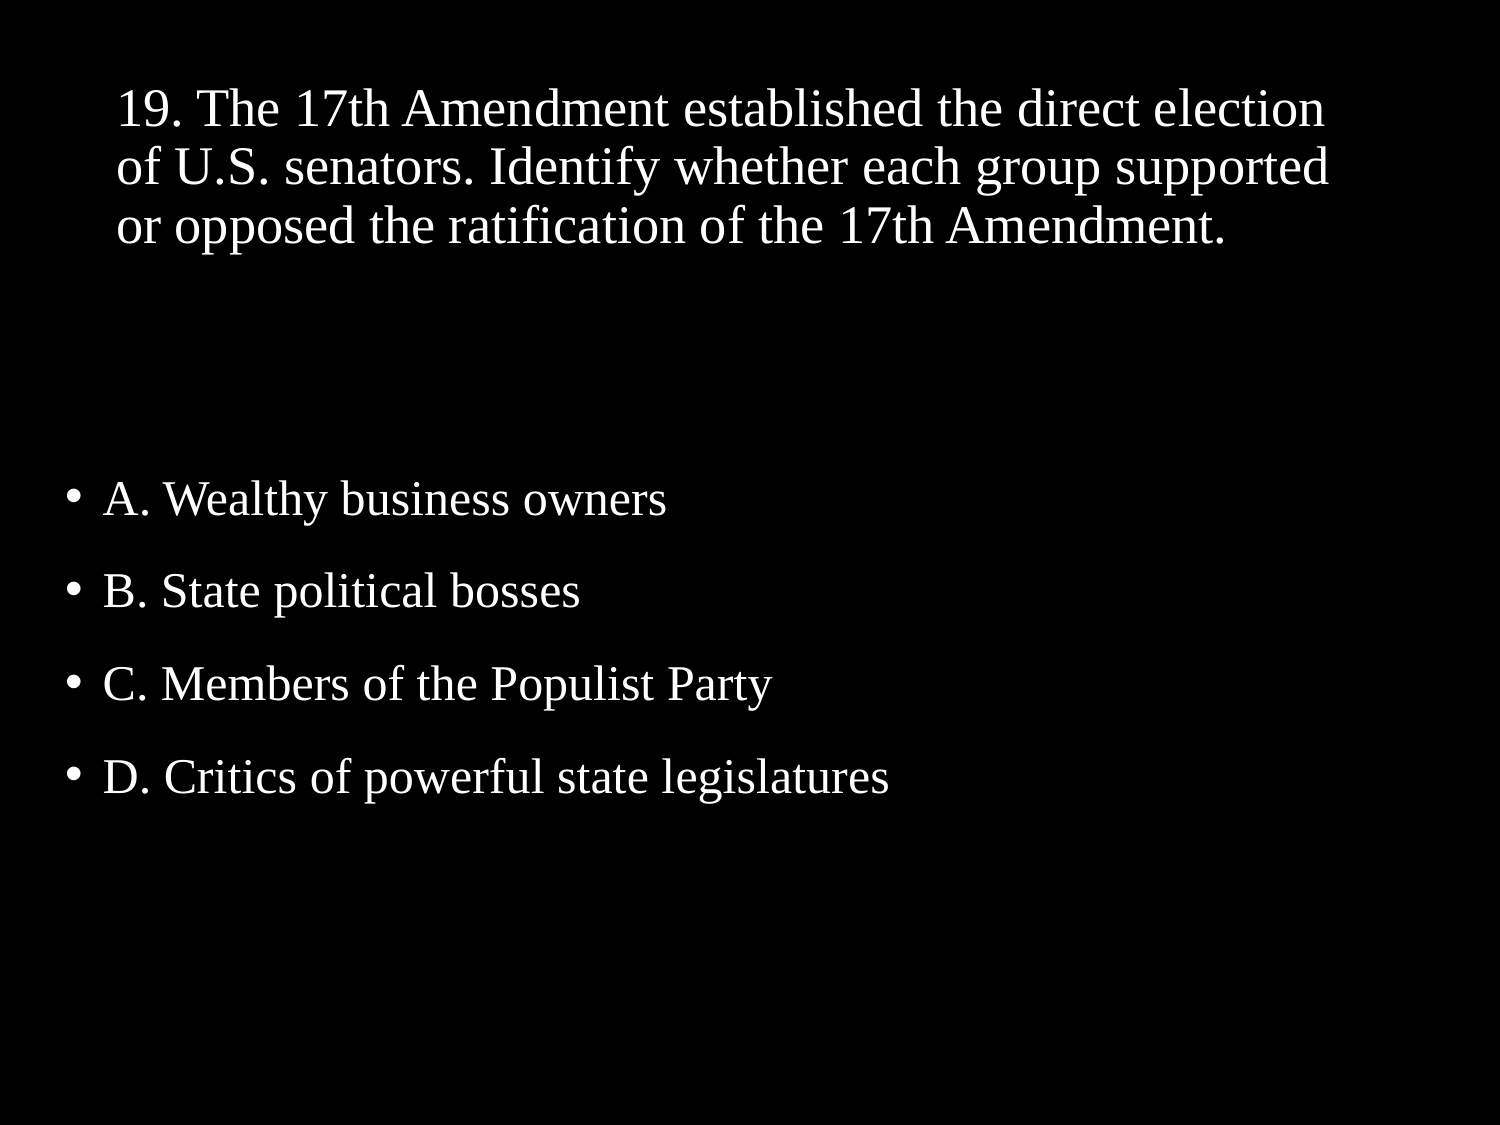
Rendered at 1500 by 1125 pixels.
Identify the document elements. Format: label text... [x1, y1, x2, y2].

title 19. The 17th Amendment established the direct election of U.S. senators. Identify whether each group supported or opposed the ratification of the 17th Amendment. [101, 47, 1375, 287]
list A. Wealthy business owners B. State political bosses C. Members of the Populist Party D. Critics of powerful state legislatures [50, 445, 1461, 1035]
